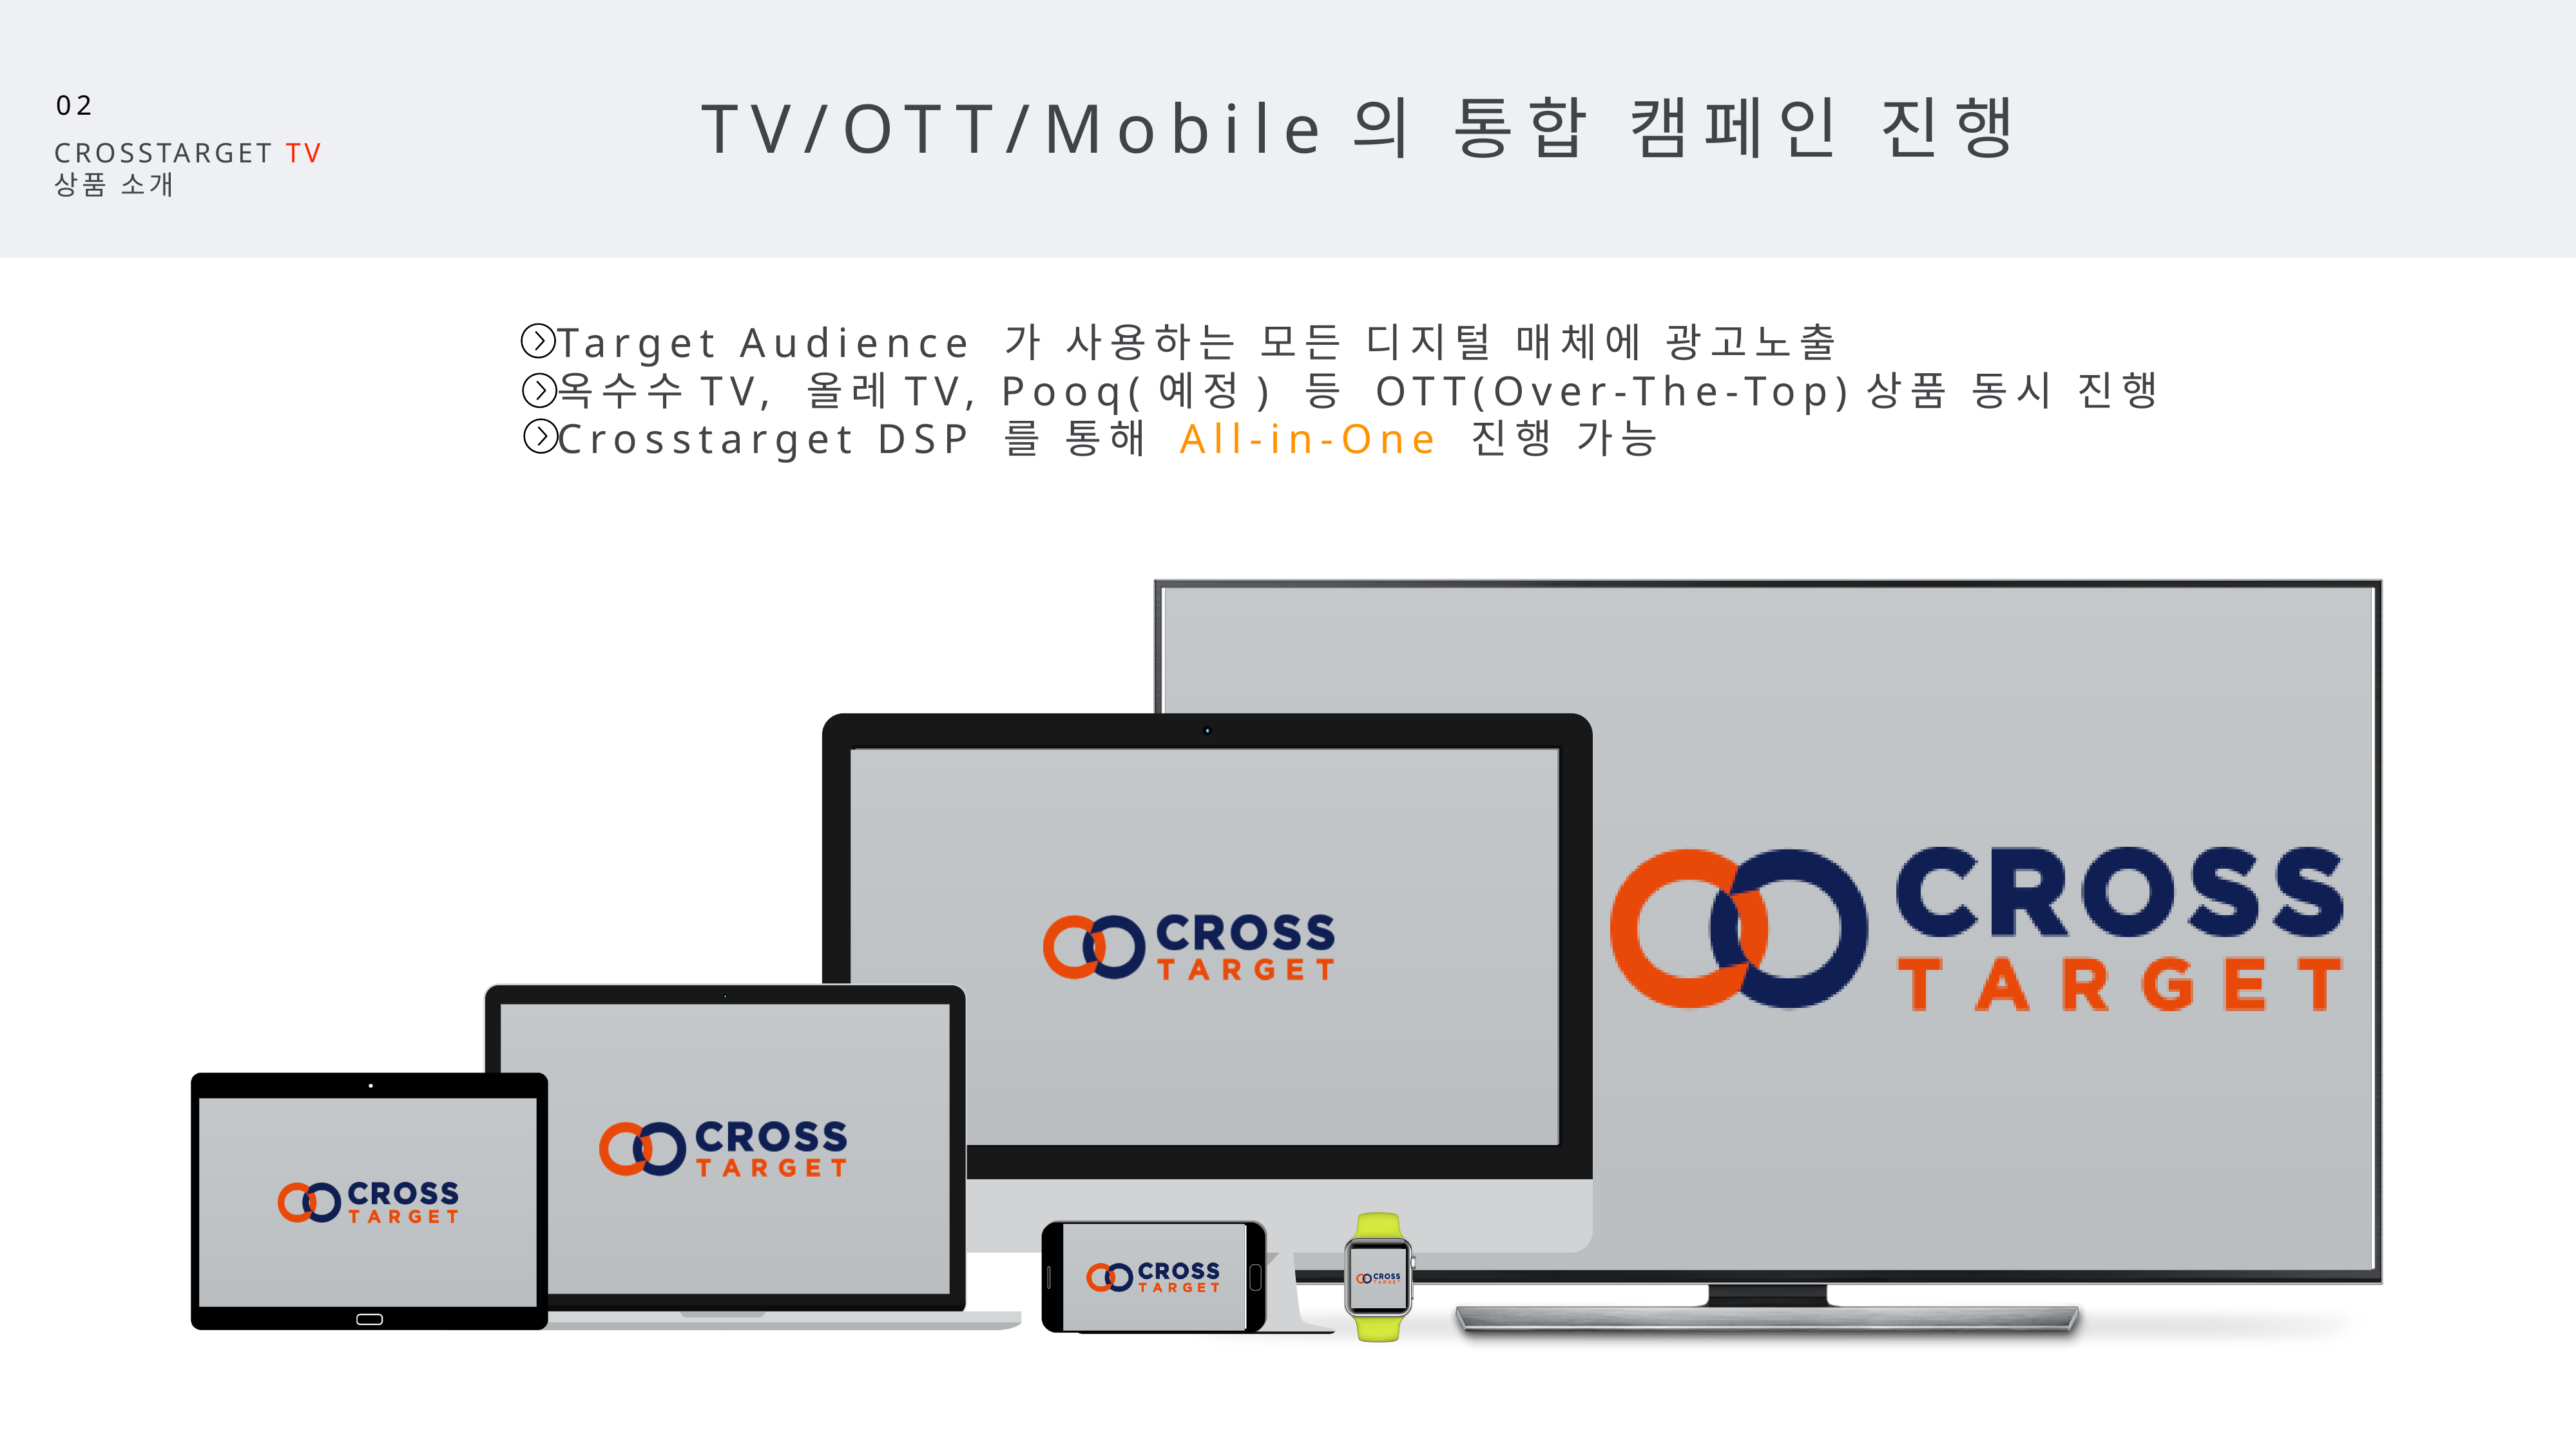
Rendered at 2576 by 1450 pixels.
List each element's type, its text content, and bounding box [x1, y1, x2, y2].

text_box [1153, 579, 2383, 1353]
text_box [1027, 1188, 1279, 1366]
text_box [822, 713, 1593, 1335]
text_box 02 [51, 83, 134, 126]
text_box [1343, 1212, 1416, 1342]
text_box TV/OTT/Mobile의 통합 캠페인 진행 [471, 81, 2247, 172]
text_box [169, 1063, 566, 1344]
text_box [521, 323, 556, 359]
text_box [523, 418, 559, 454]
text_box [424, 983, 1022, 1331]
text_box [0, 0, 2576, 258]
text_box CROSSTARGET TV 상품 소개 [49, 131, 508, 206]
text_box Target Audience 가 사용하는 모든 디지털 매체에 광고노출 옥수수TV, 올레TV, Pooq(예정) 등 OTT(Over-The-Top)상품 동시 진행 Crosstarget DSP 를 통해 All-in-One 진행 가능 [552, 312, 2180, 467]
text_box [522, 372, 557, 409]
